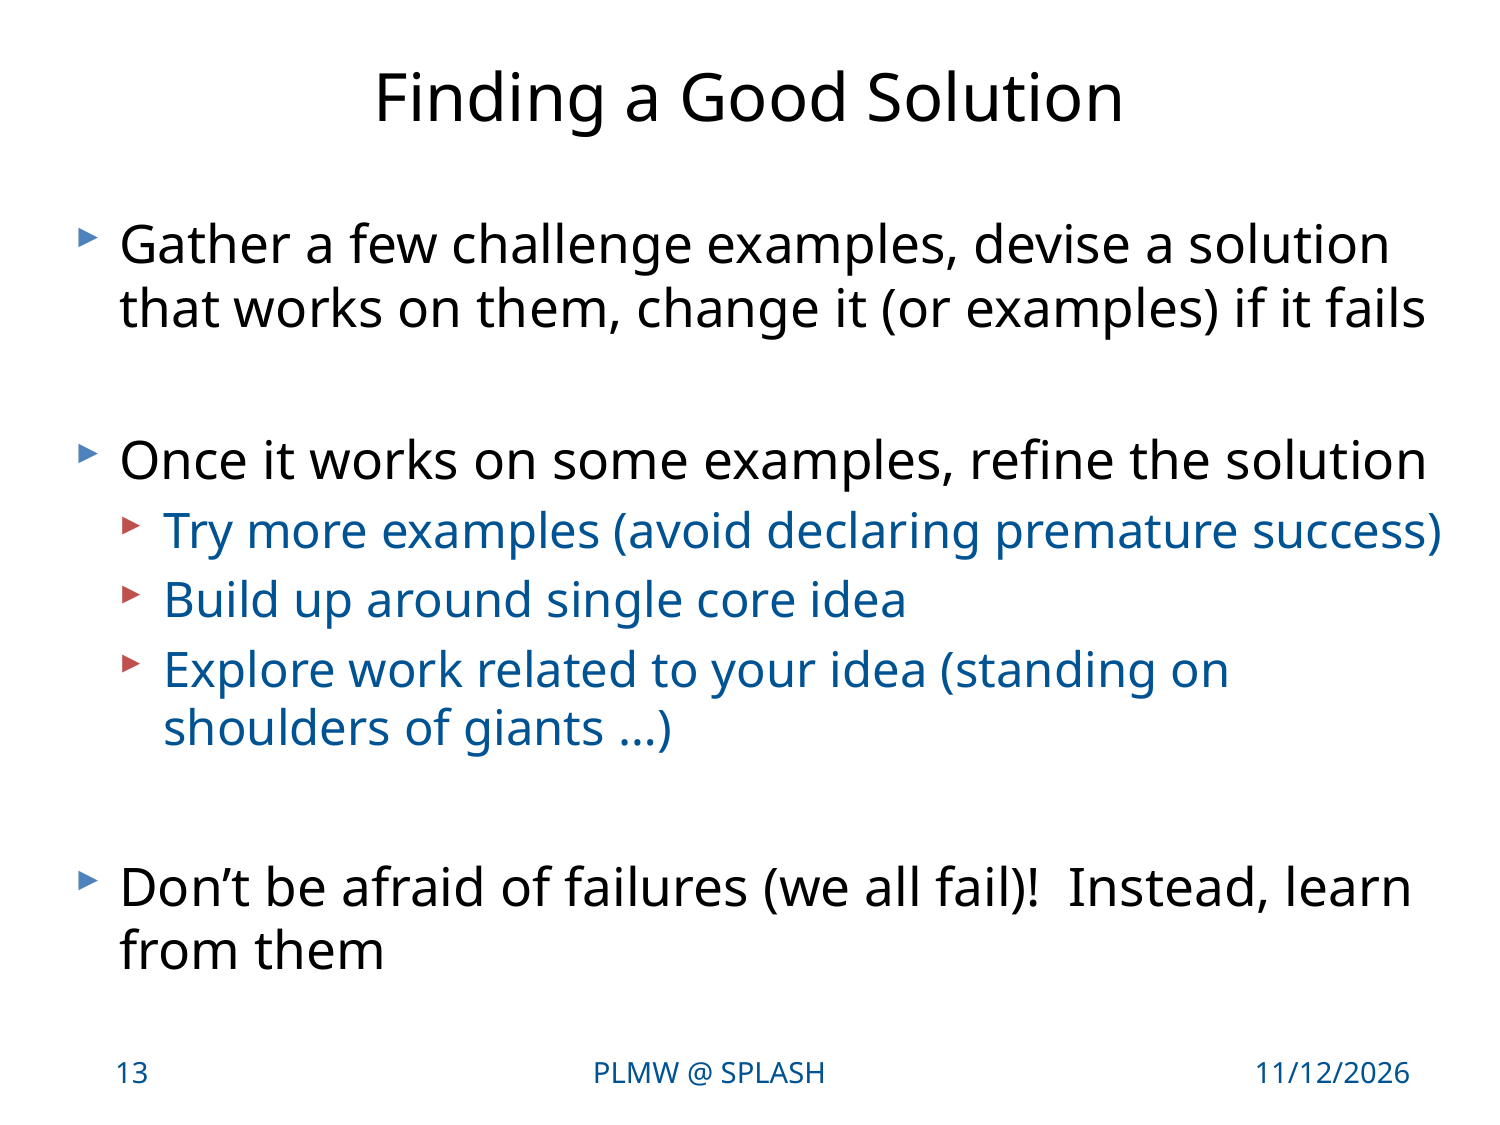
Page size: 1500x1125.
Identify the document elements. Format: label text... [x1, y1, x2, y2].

list Gather a few challenge examples, devise a solution that works on them, change it (or examples) if it fails Once it works on some examples, refine the solution Try more examples (avoid declaring premature success) Build up around single core idea Explore work related to your idea (standing on shoulders of giants …) Don’t be afraid of failures (we all fail)! Instead, learn from them [60, 202, 1463, 1017]
title Finding a Good Solution [75, 25, 1425, 165]
footer PLMW @ SPLASH [234, 1046, 1185, 1107]
slide_number 13 [100, 1046, 234, 1107]
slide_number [1185, 1046, 1426, 1107]
